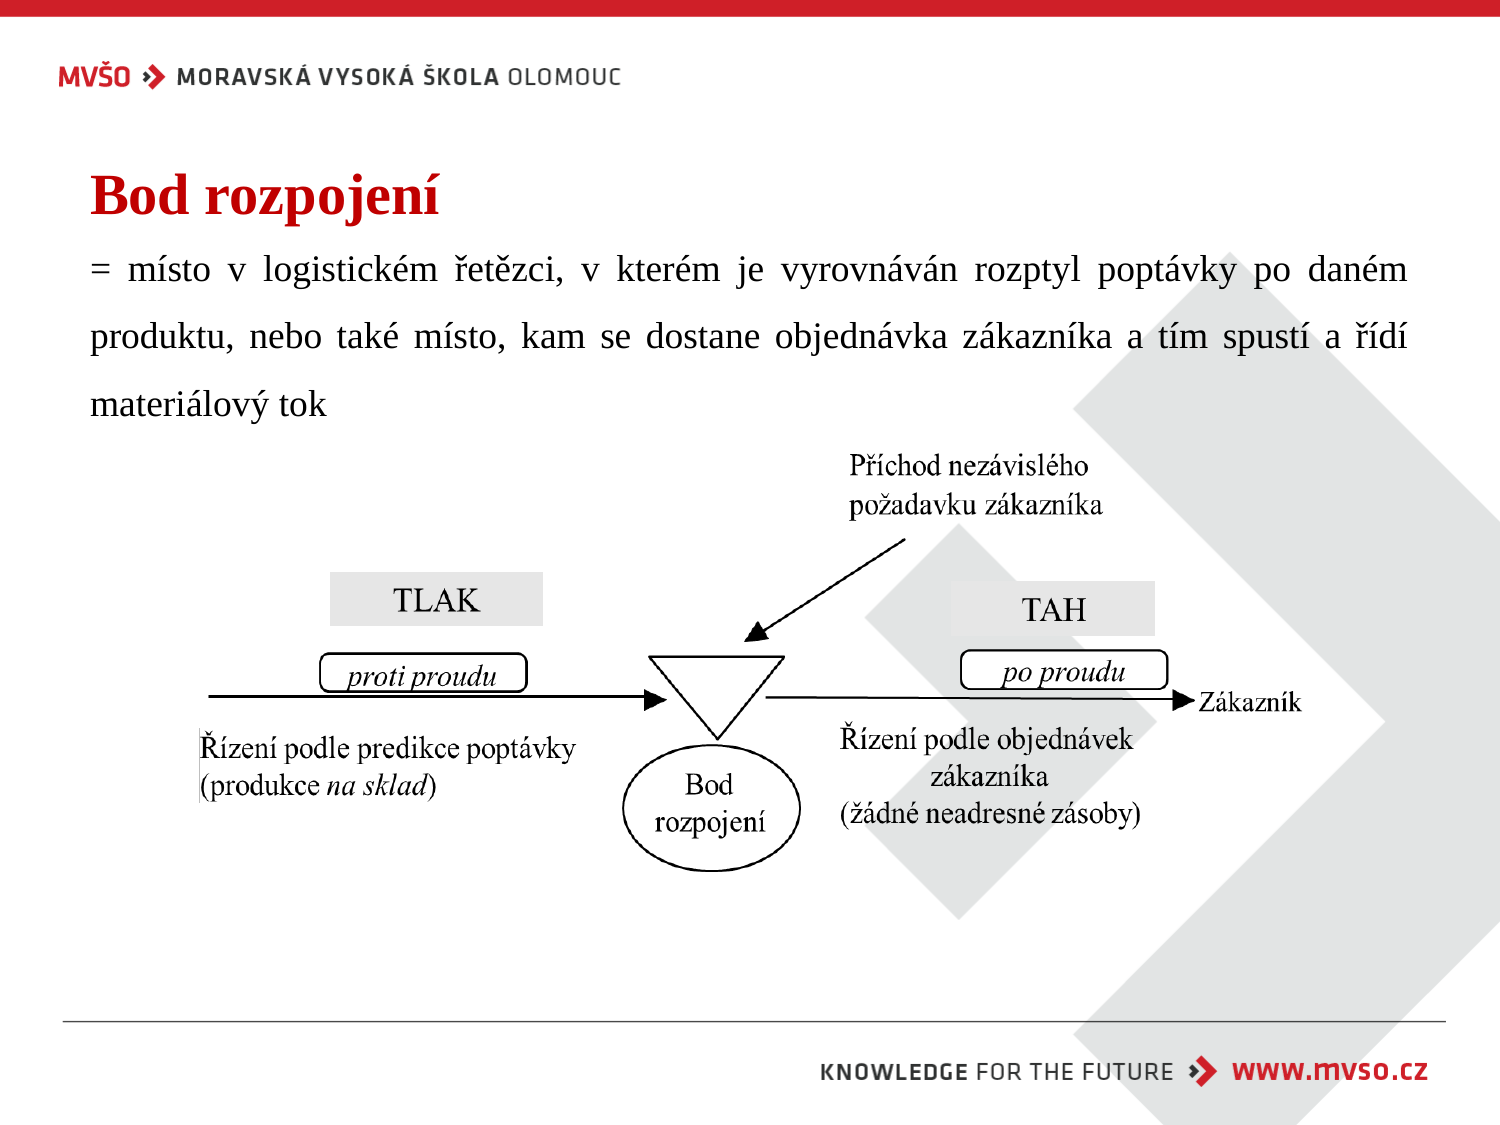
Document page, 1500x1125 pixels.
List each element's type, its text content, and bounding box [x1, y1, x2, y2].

list = místo v logistickém řetězci, v kterém je vyrovnáván rozptyl poptávky po daném produktu, nebo také místo, kam se dostane objednávka zákazníka a tím spustí a řídí materiálový tok [75, 213, 1425, 957]
title Bod rozpojení [75, 120, 1425, 213]
picture [0, 0, 1500, 1125]
